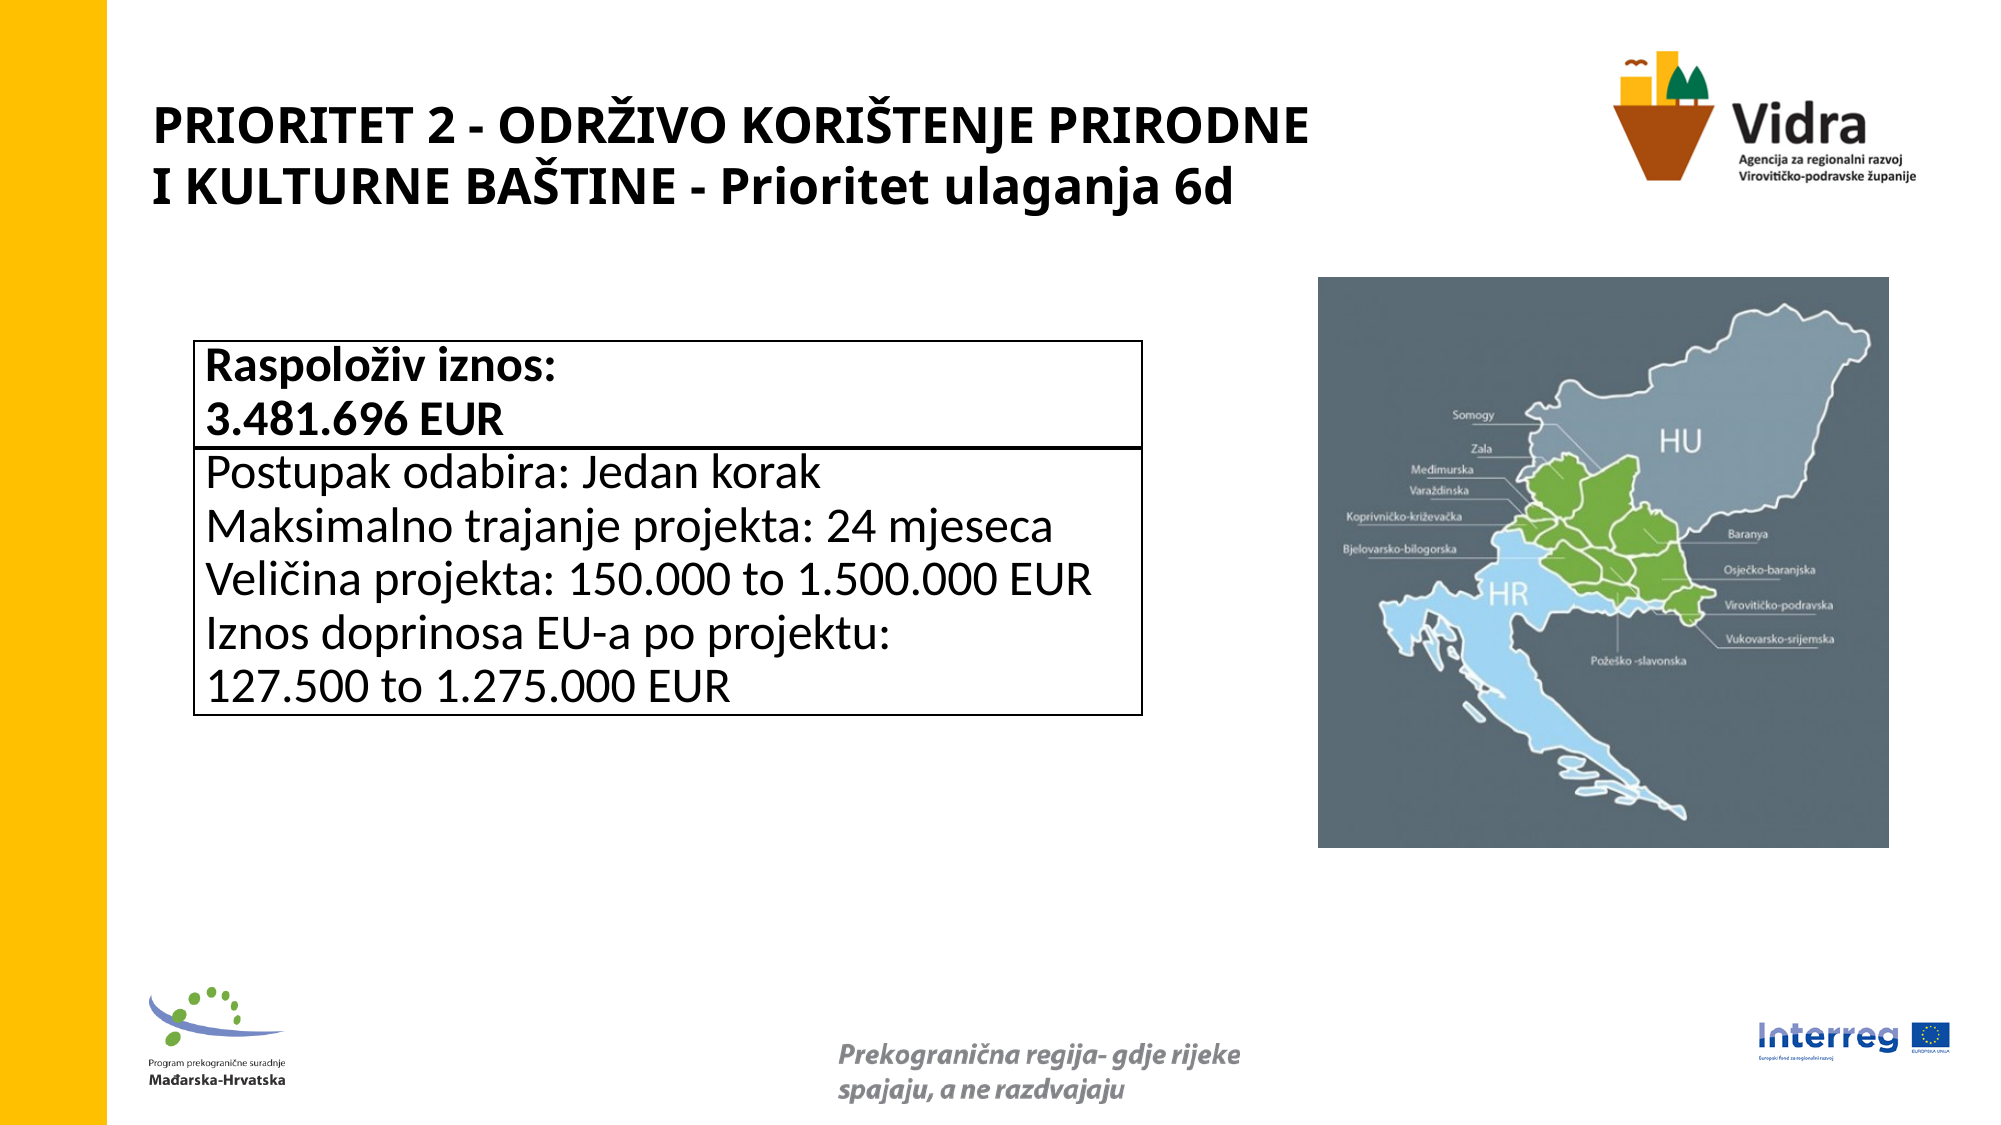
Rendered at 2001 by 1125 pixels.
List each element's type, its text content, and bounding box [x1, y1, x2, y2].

picture [0, 0, 107, 1125]
table_cell Postupak odabira: Jedan korak Maksimalno trajanje projekta: 24 mjeseca Veličina projekta: 150.000 to 1.500.000 EUR Iznos doprinosa EU-a po projektu: 127.500 to 1.275.000 EUR [195, 450, 1141, 714]
picture [1605, 34, 1925, 204]
table_header Raspoloživ iznos: 3.481.696 EUR [195, 342, 1141, 446]
title PRIORITET 2 - ODRŽIVO KORIŠTENJE PRIRODNE I KULTURNE BAŠTINE - Prioritet ulaganja 6d [137, 59, 1355, 252]
picture [149, 968, 285, 1104]
picture [838, 1043, 1240, 1104]
picture [1318, 277, 1889, 848]
picture [1729, 950, 1977, 1125]
